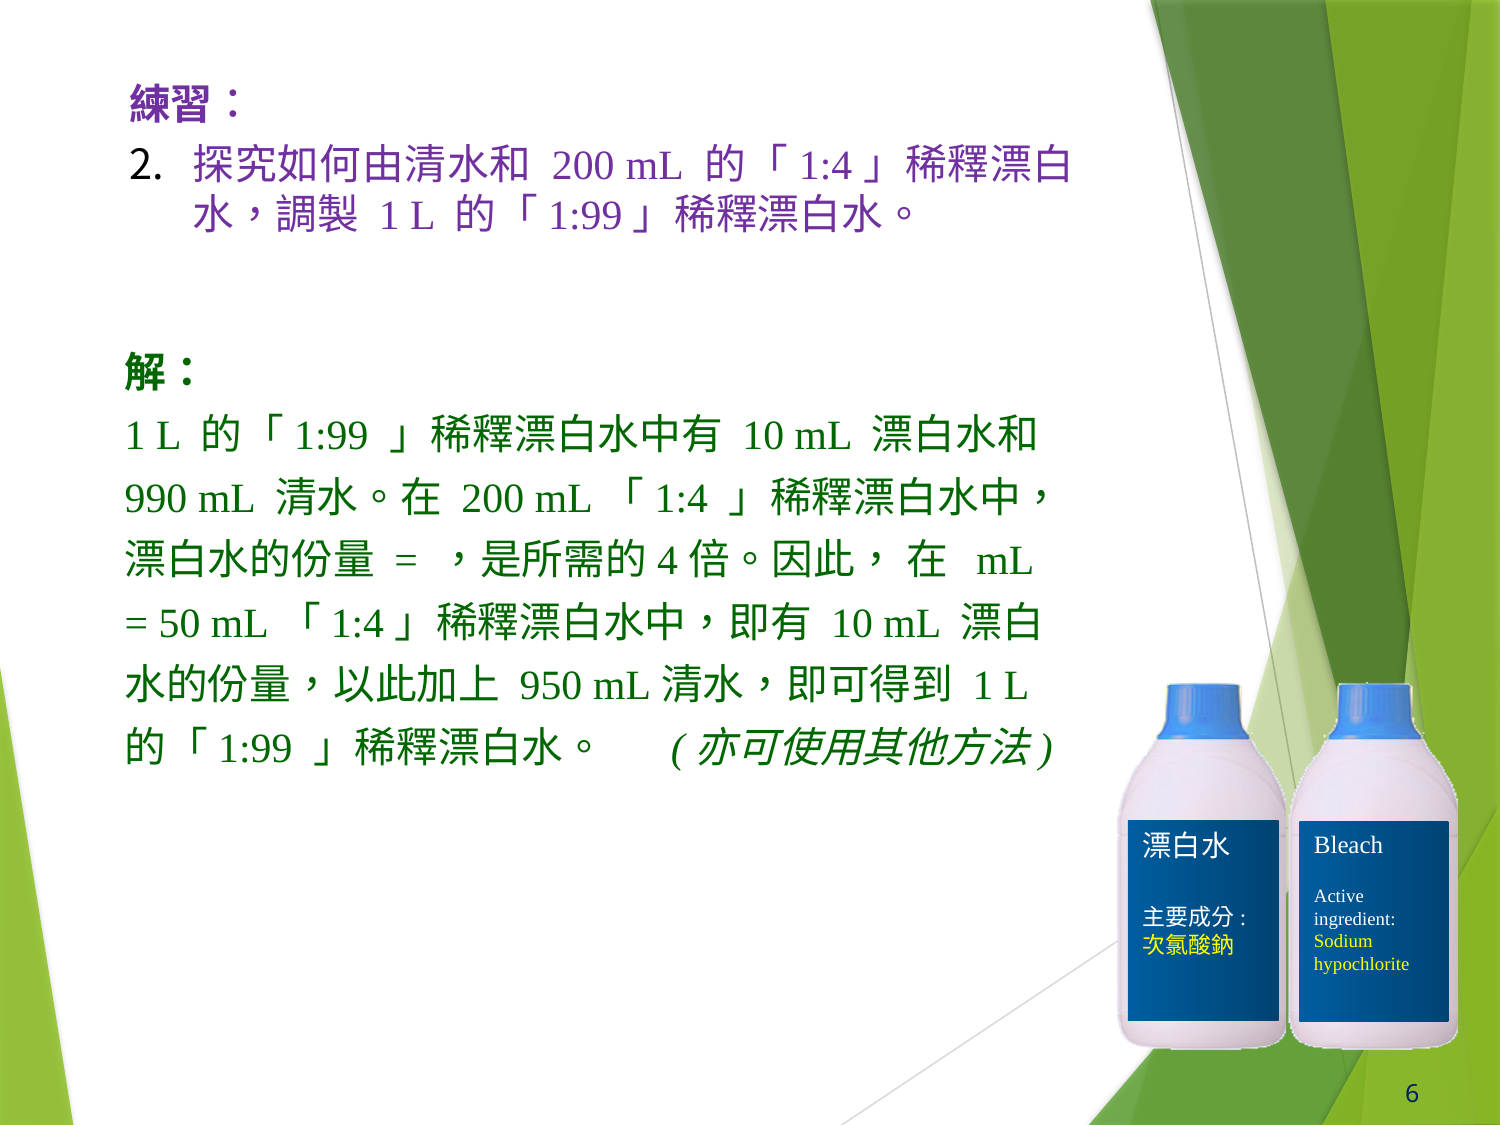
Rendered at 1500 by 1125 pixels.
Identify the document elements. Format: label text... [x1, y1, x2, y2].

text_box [1115, 678, 1461, 1051]
text_box 練習︰ 探究如何由清水和 200 mL 的「1:4」稀釋漂白水，調製 1 L 的「1:99」稀釋漂白水。 [114, 70, 1090, 245]
slide_number 6 [1350, 1064, 1435, 1125]
